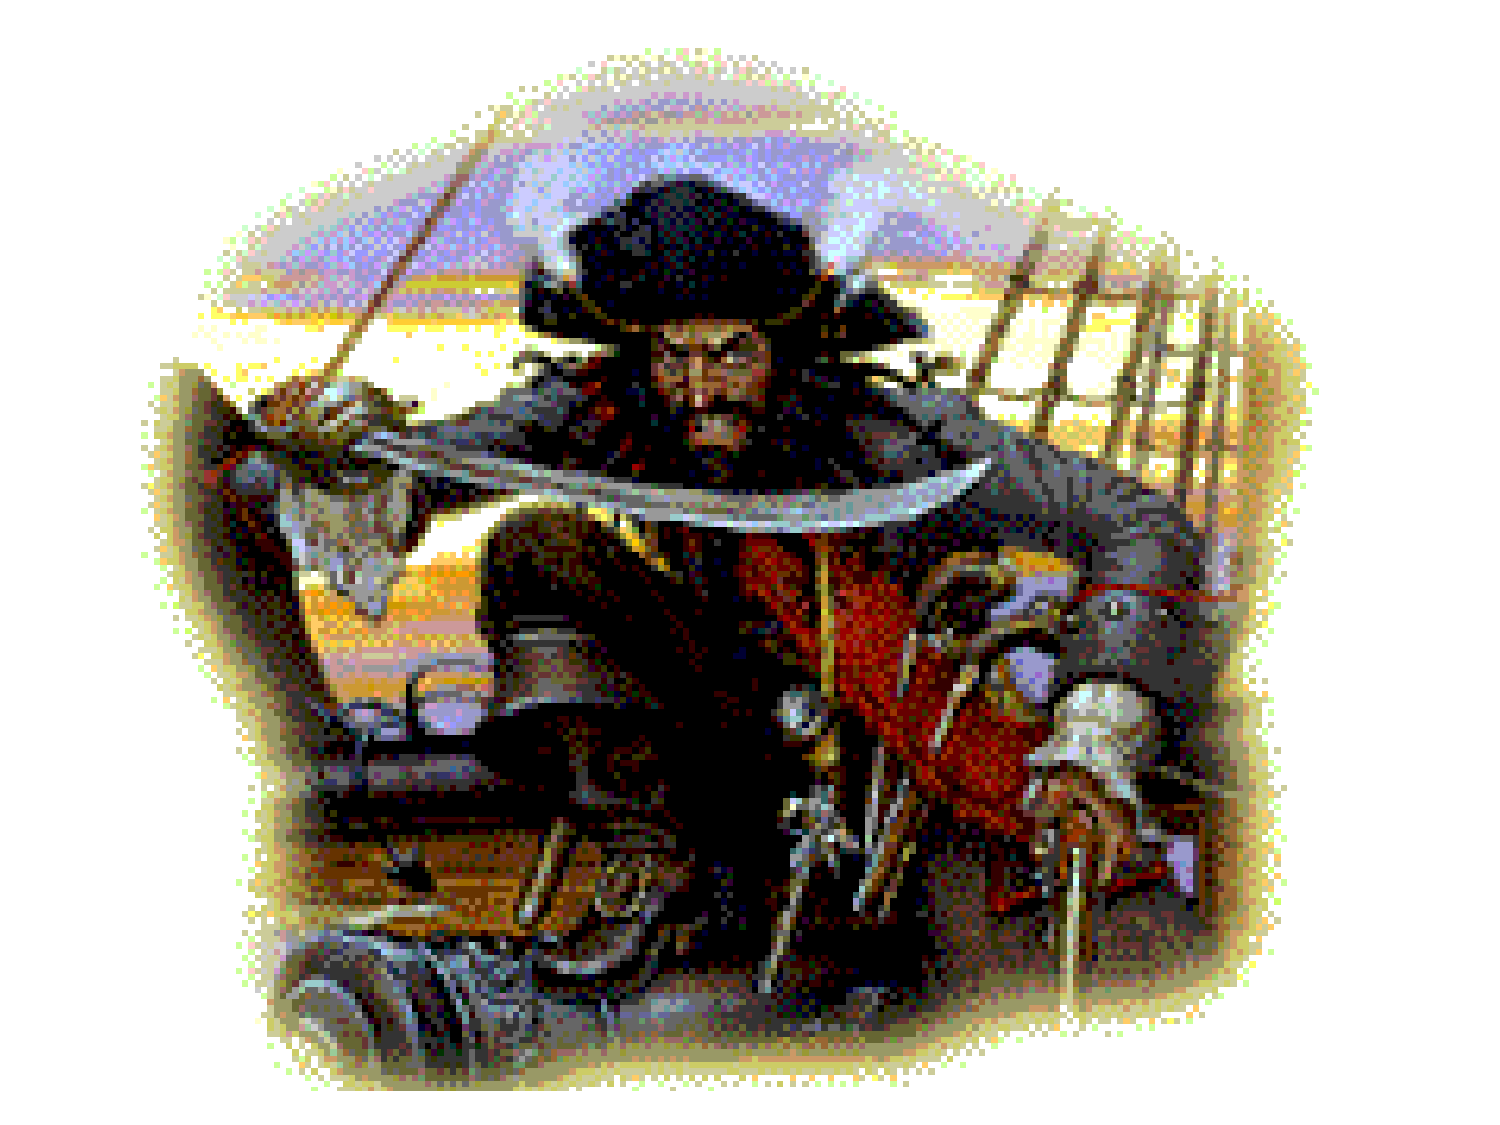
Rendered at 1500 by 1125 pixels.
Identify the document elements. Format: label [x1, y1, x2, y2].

picture [123, 30, 1330, 1091]
